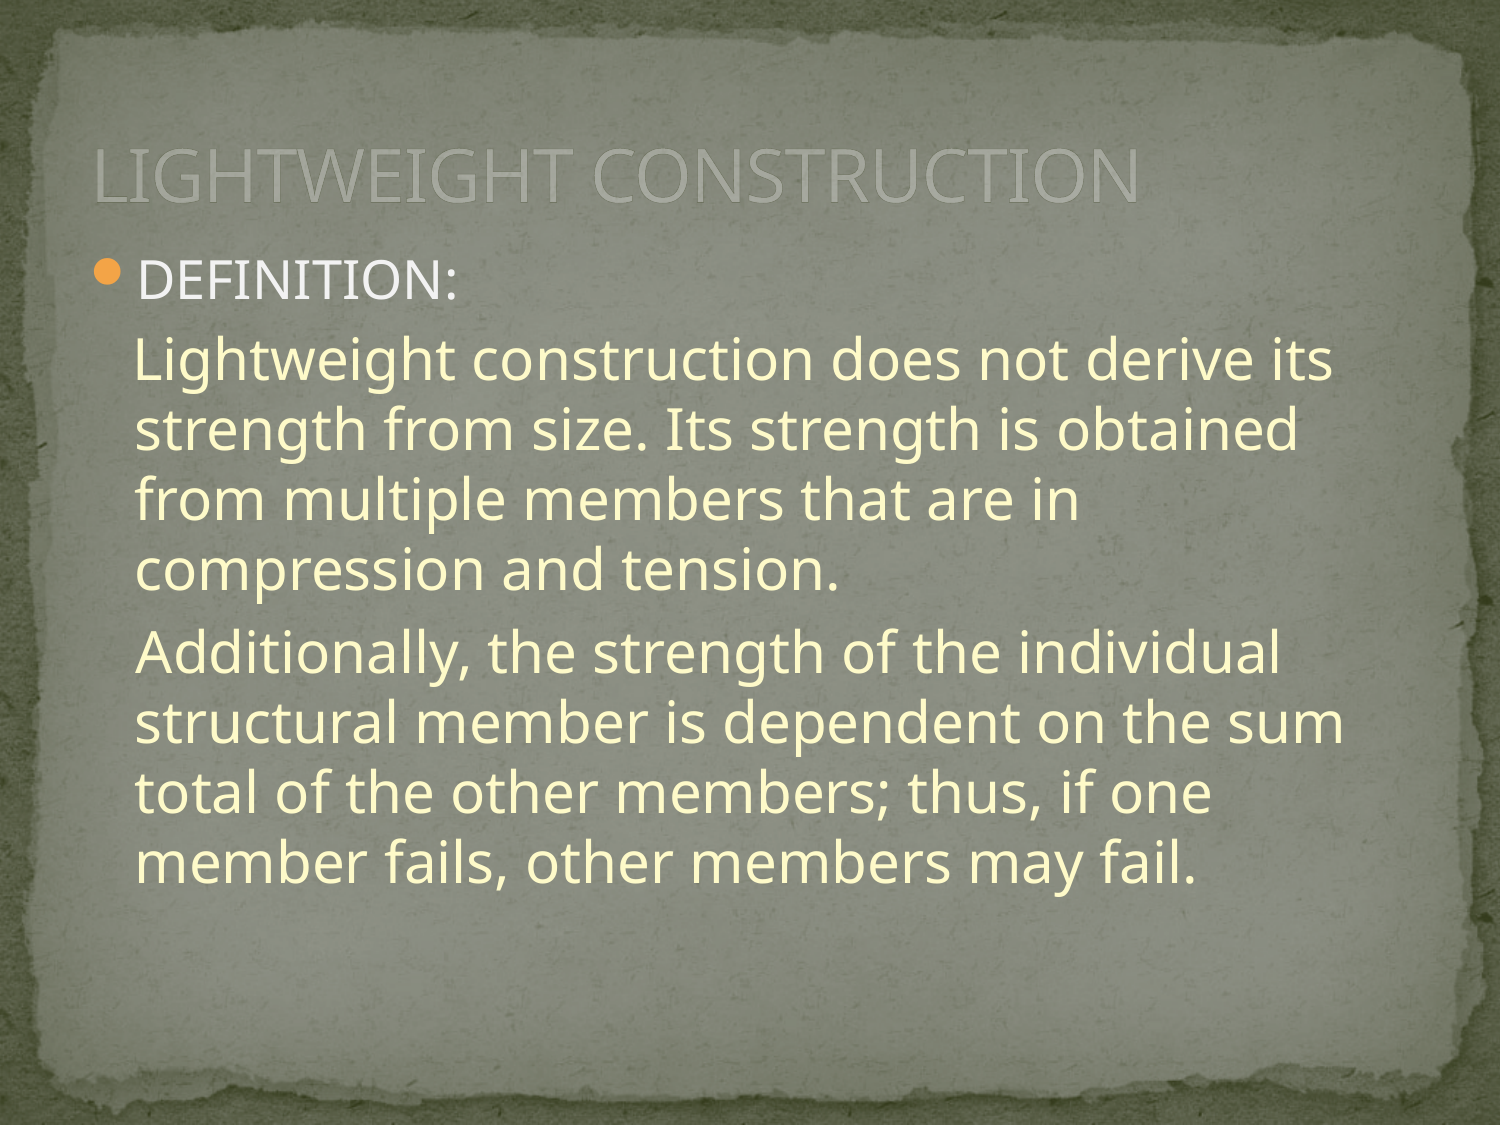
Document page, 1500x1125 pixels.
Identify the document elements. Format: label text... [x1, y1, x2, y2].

list DEFINITION: Lightweight construction does not derive its strength from size. Its strength is obtained from multiple members that are in compression and tension. Additionally, the strength of the individual structural member is dependent on the sum total of the other members; thus, if one member fails, other members may fail. [74, 237, 1426, 1006]
title LIGHTWEIGHT CONSTRUCTION [74, 24, 1425, 225]
